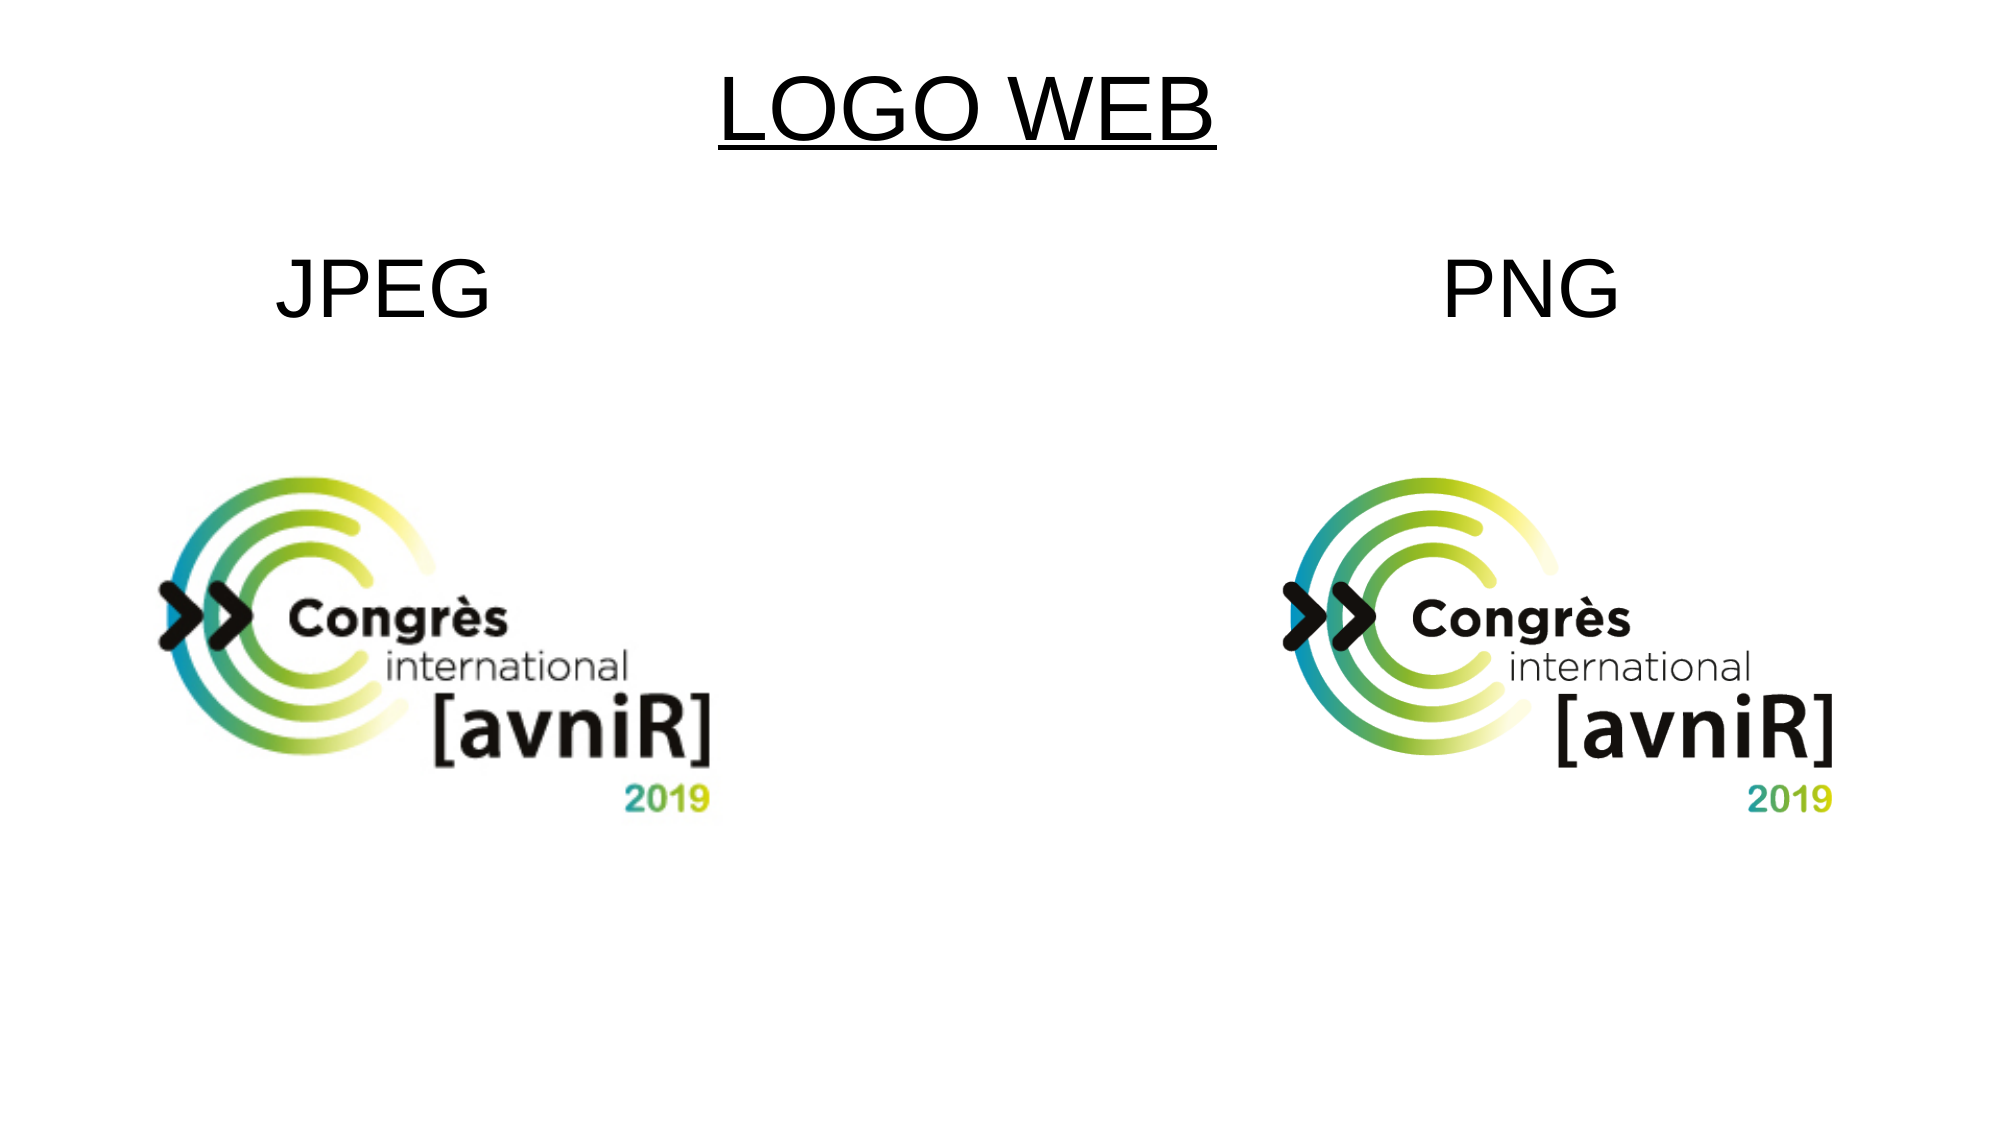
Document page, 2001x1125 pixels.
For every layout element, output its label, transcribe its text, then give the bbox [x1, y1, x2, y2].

picture [1244, 441, 1883, 844]
text_box JPEG [260, 227, 622, 342]
text_box PNG [1427, 227, 1700, 342]
text_box LOGO WEB [621, 41, 1313, 166]
picture [121, 441, 762, 844]
